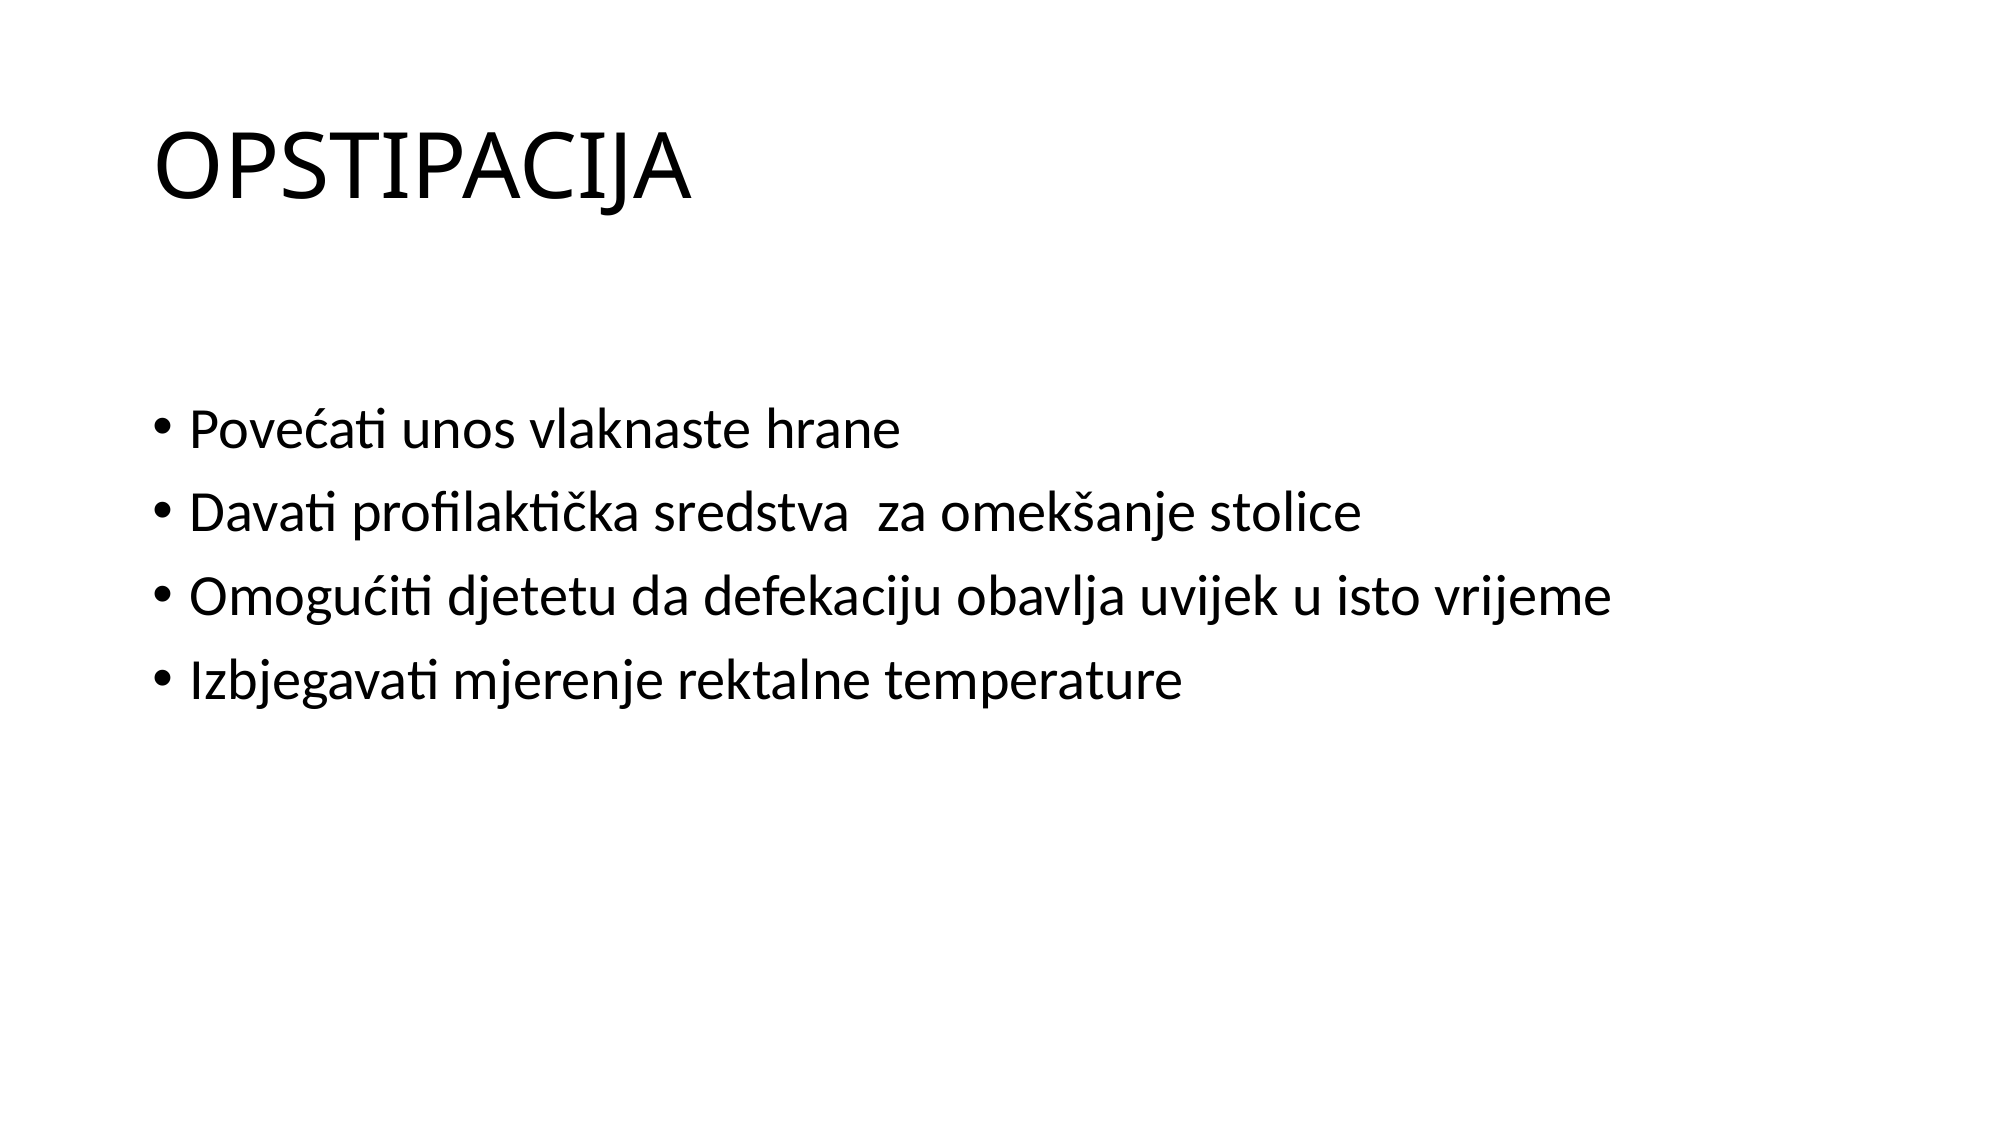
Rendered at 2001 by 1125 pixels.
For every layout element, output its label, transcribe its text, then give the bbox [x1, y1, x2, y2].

title OPSTIPACIJA [137, 59, 1863, 278]
list Povećati unos vlaknaste hrane Davati profilaktička sredstva za omekšanje stolice Omogućiti djetetu da defekaciju obavlja uvijek u isto vrijeme Izbjegavati mjerenje rektalne temperature [137, 299, 1863, 1014]
